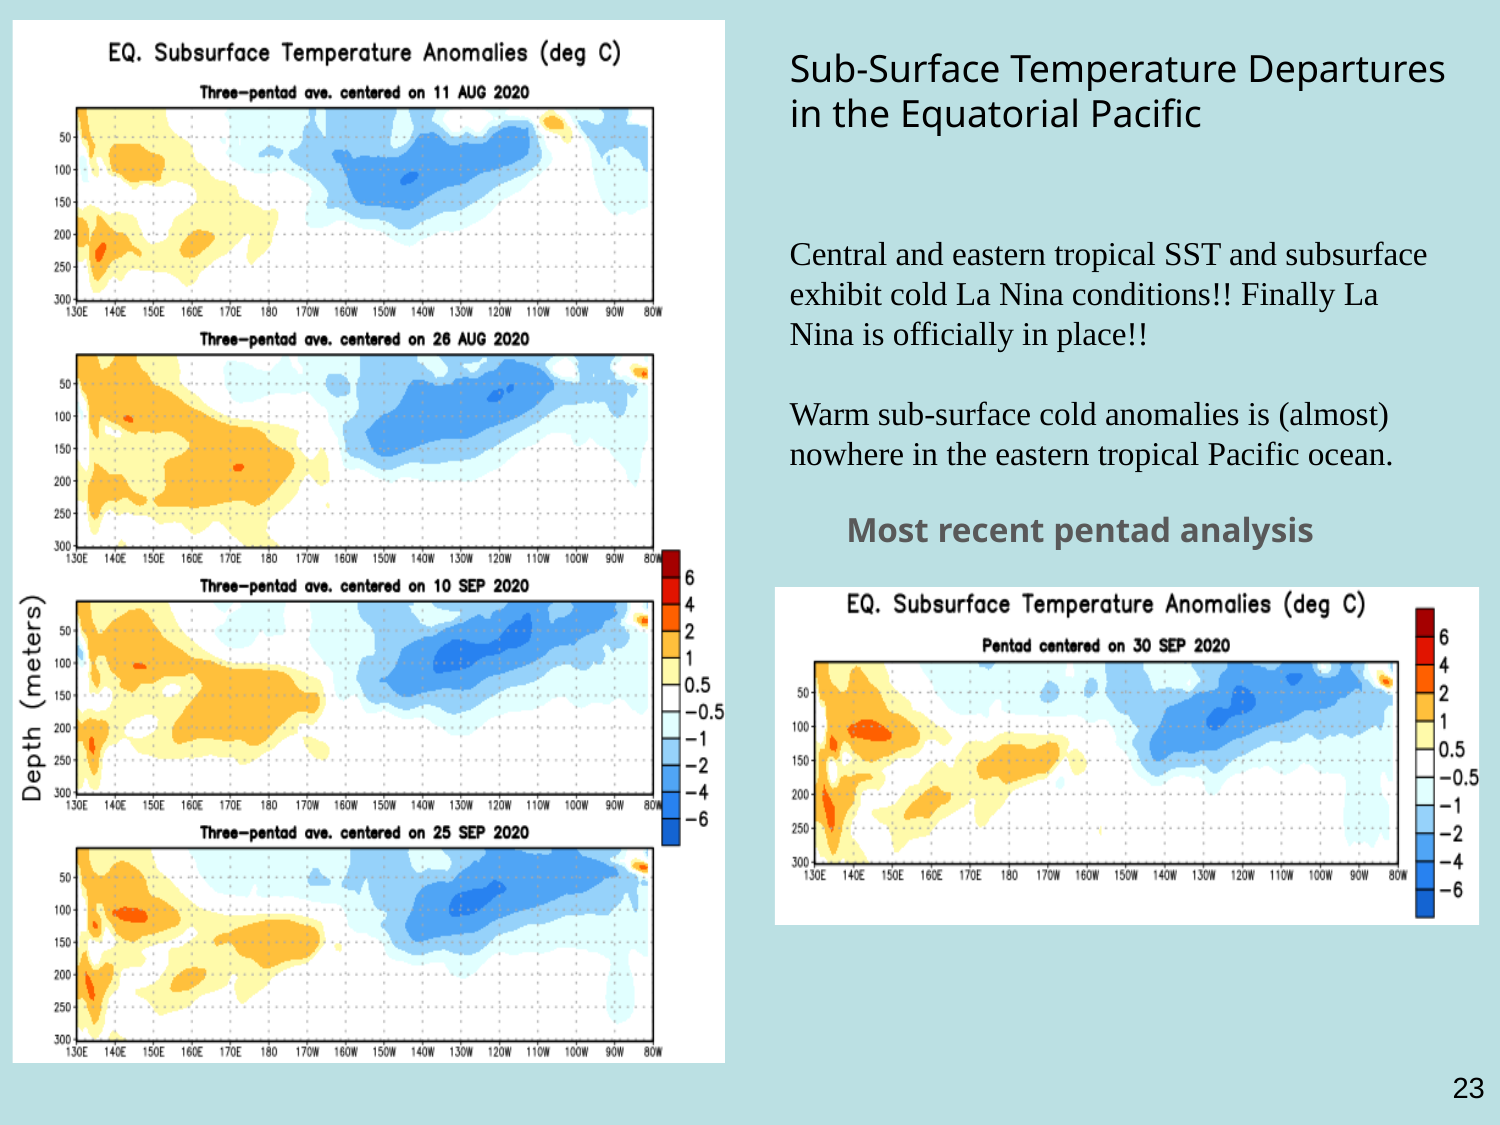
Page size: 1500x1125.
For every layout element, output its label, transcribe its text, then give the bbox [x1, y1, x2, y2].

slide_number 23 [1437, 1061, 1500, 1125]
picture [12, 20, 726, 1063]
text_box Central and eastern tropical SST and subsurface exhibit cold La Nina conditions!! Finally La Nina is officially in place!! Warm sub-surface cold anomalies is (almost) nowhere in the eastern tropical Pacific ocean. [774, 224, 1463, 480]
text_box Most recent pentad analysis [831, 502, 1342, 557]
text_box Sub-Surface Temperature Departures in the Equatorial Pacific [774, 37, 1478, 143]
picture [774, 587, 1480, 926]
